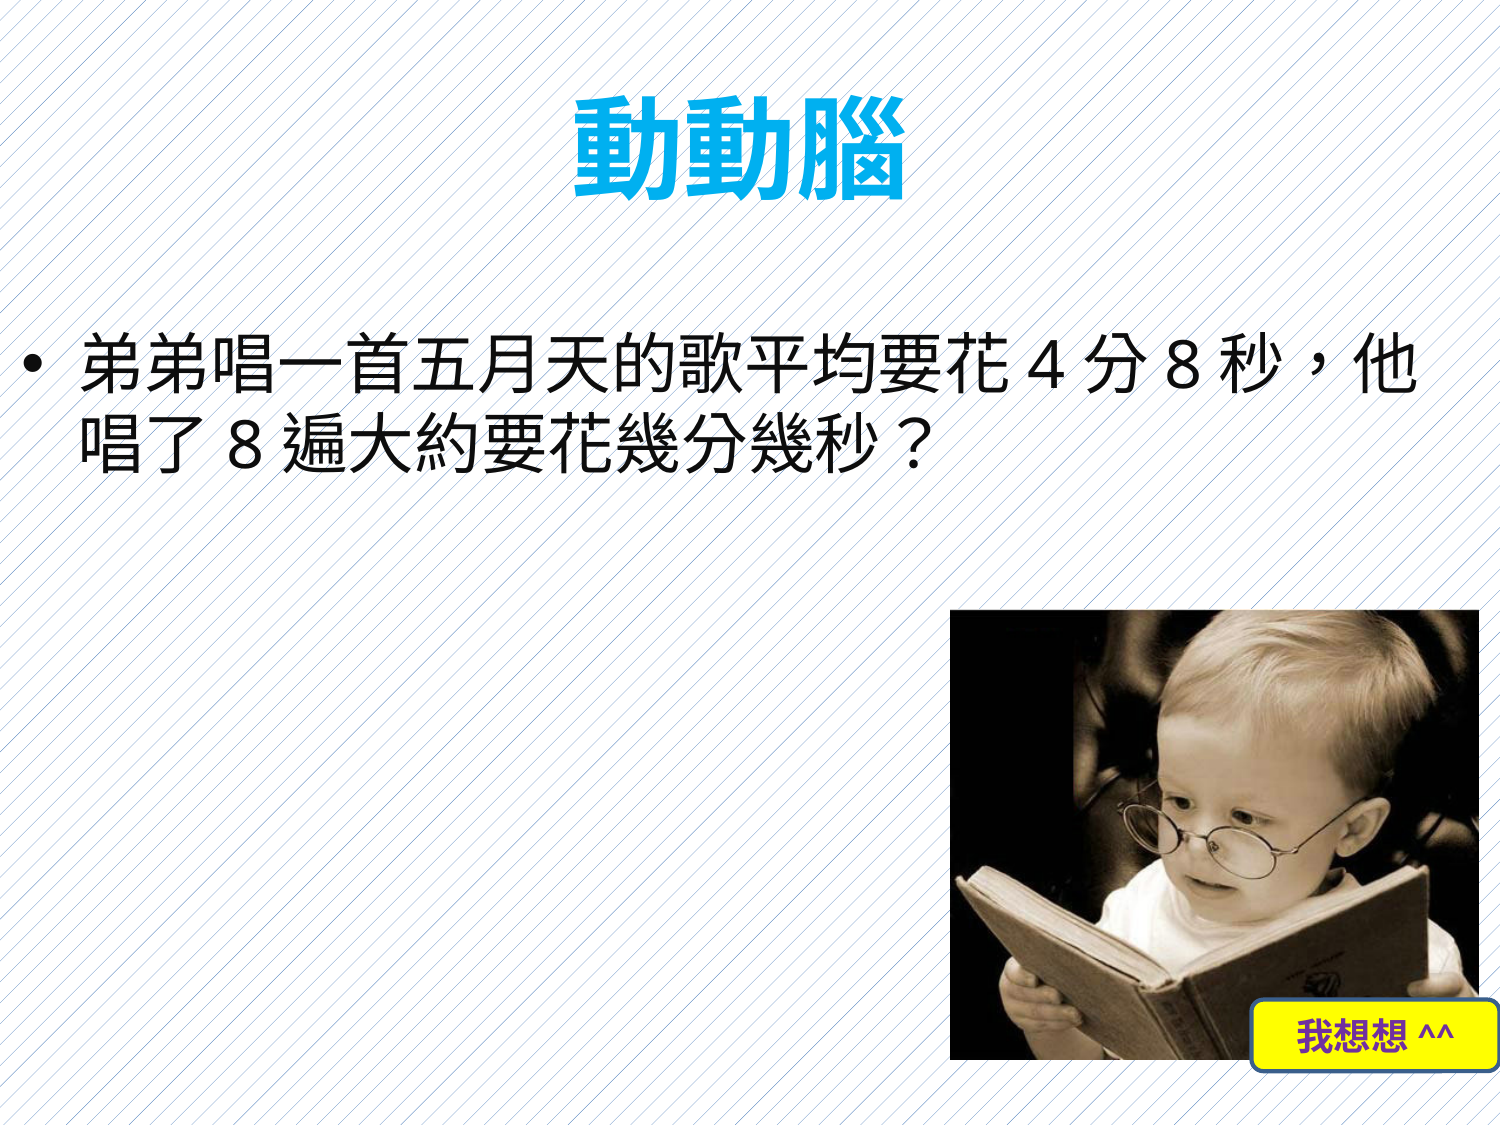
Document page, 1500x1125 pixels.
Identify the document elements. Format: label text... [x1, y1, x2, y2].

picture [950, 609, 1479, 1060]
text_box 我想想^^ [1253, 997, 1500, 1074]
text_box 弟弟唱一首五月天的歌平均要花4分8秒，他唱了8遍大約要花幾分幾秒？ [5, 314, 1500, 527]
title 動動腦 [64, 35, 1415, 256]
